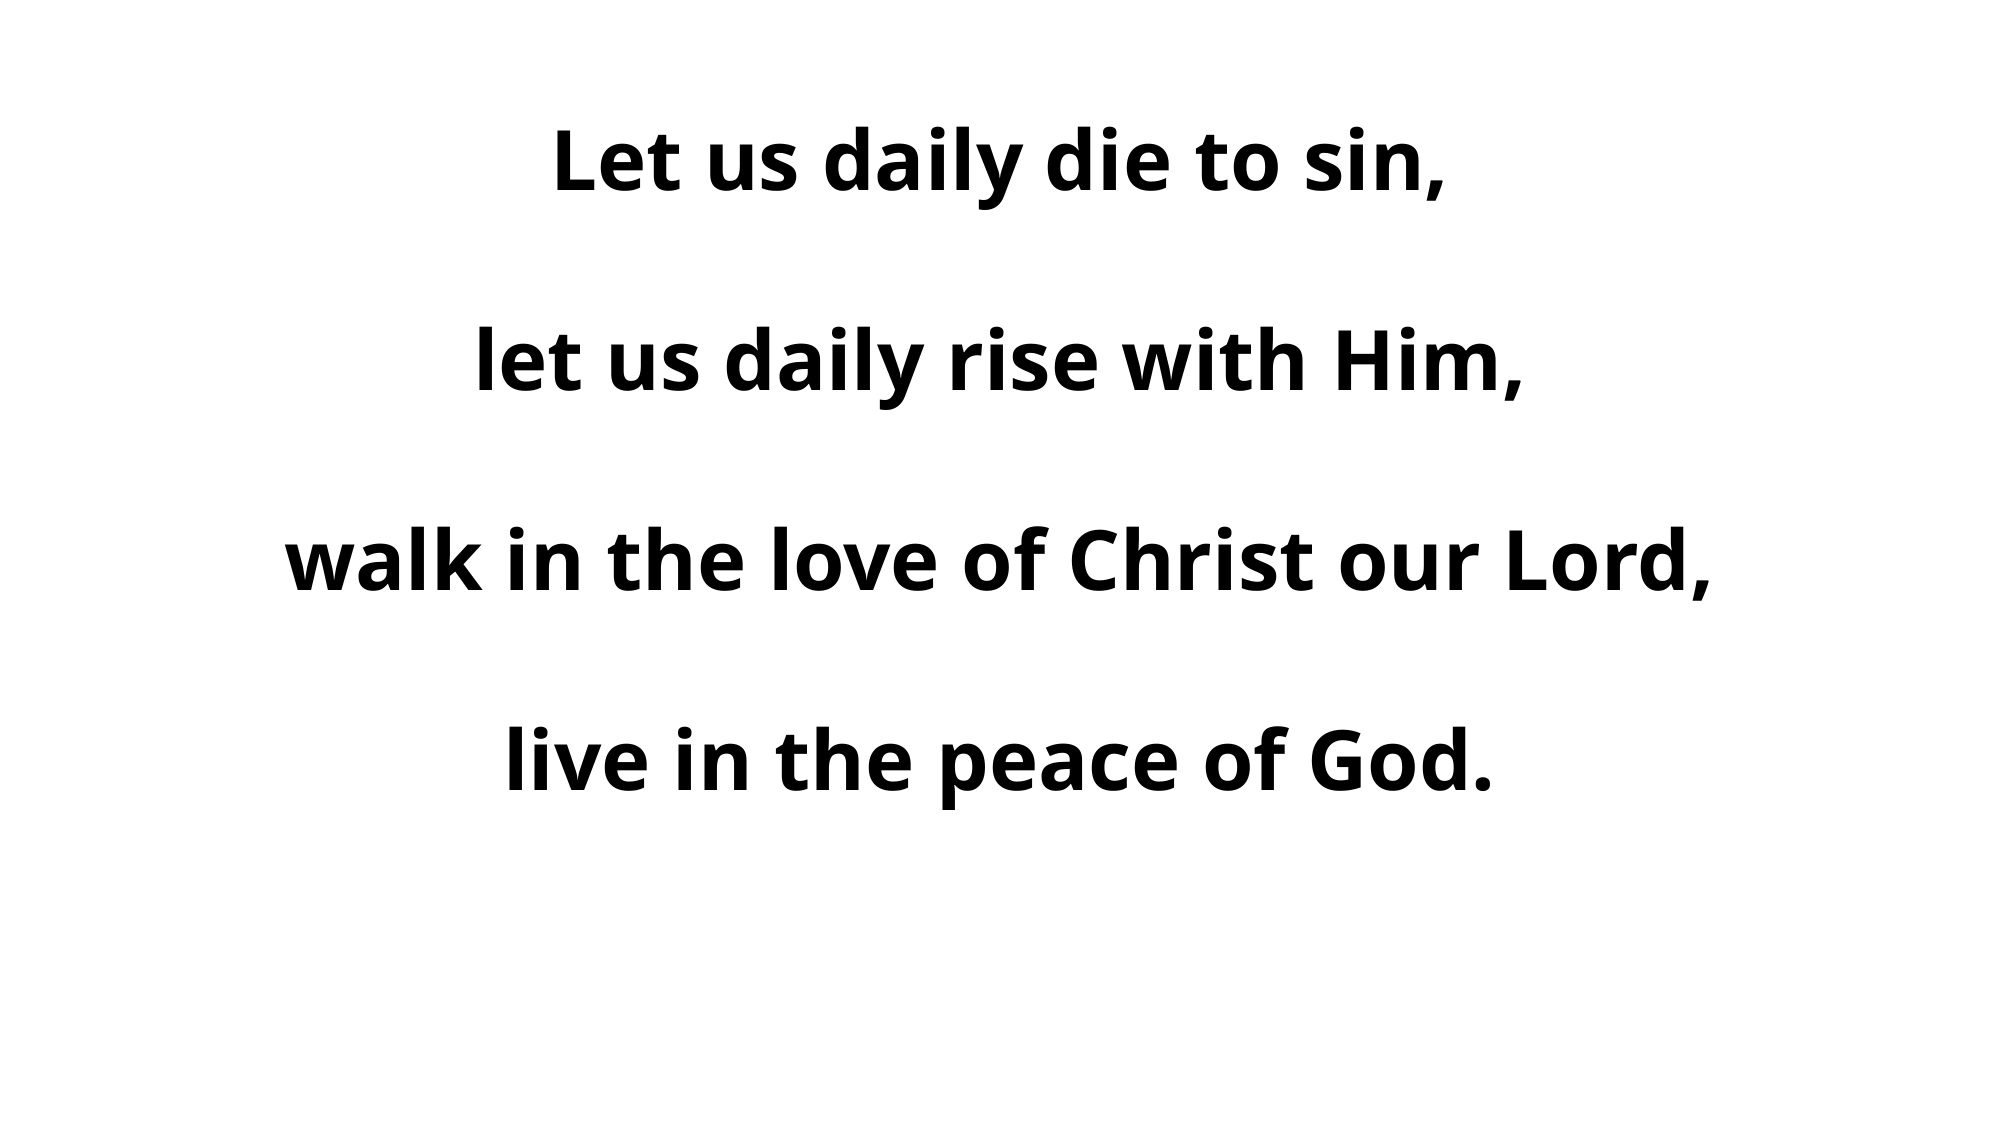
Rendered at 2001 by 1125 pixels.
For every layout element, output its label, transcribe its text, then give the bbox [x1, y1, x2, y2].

text_box Let us daily die to sin, let us daily rise with Him, walk in the love of Christ our Lord, live in the peace of God. [0, 0, 2000, 815]
